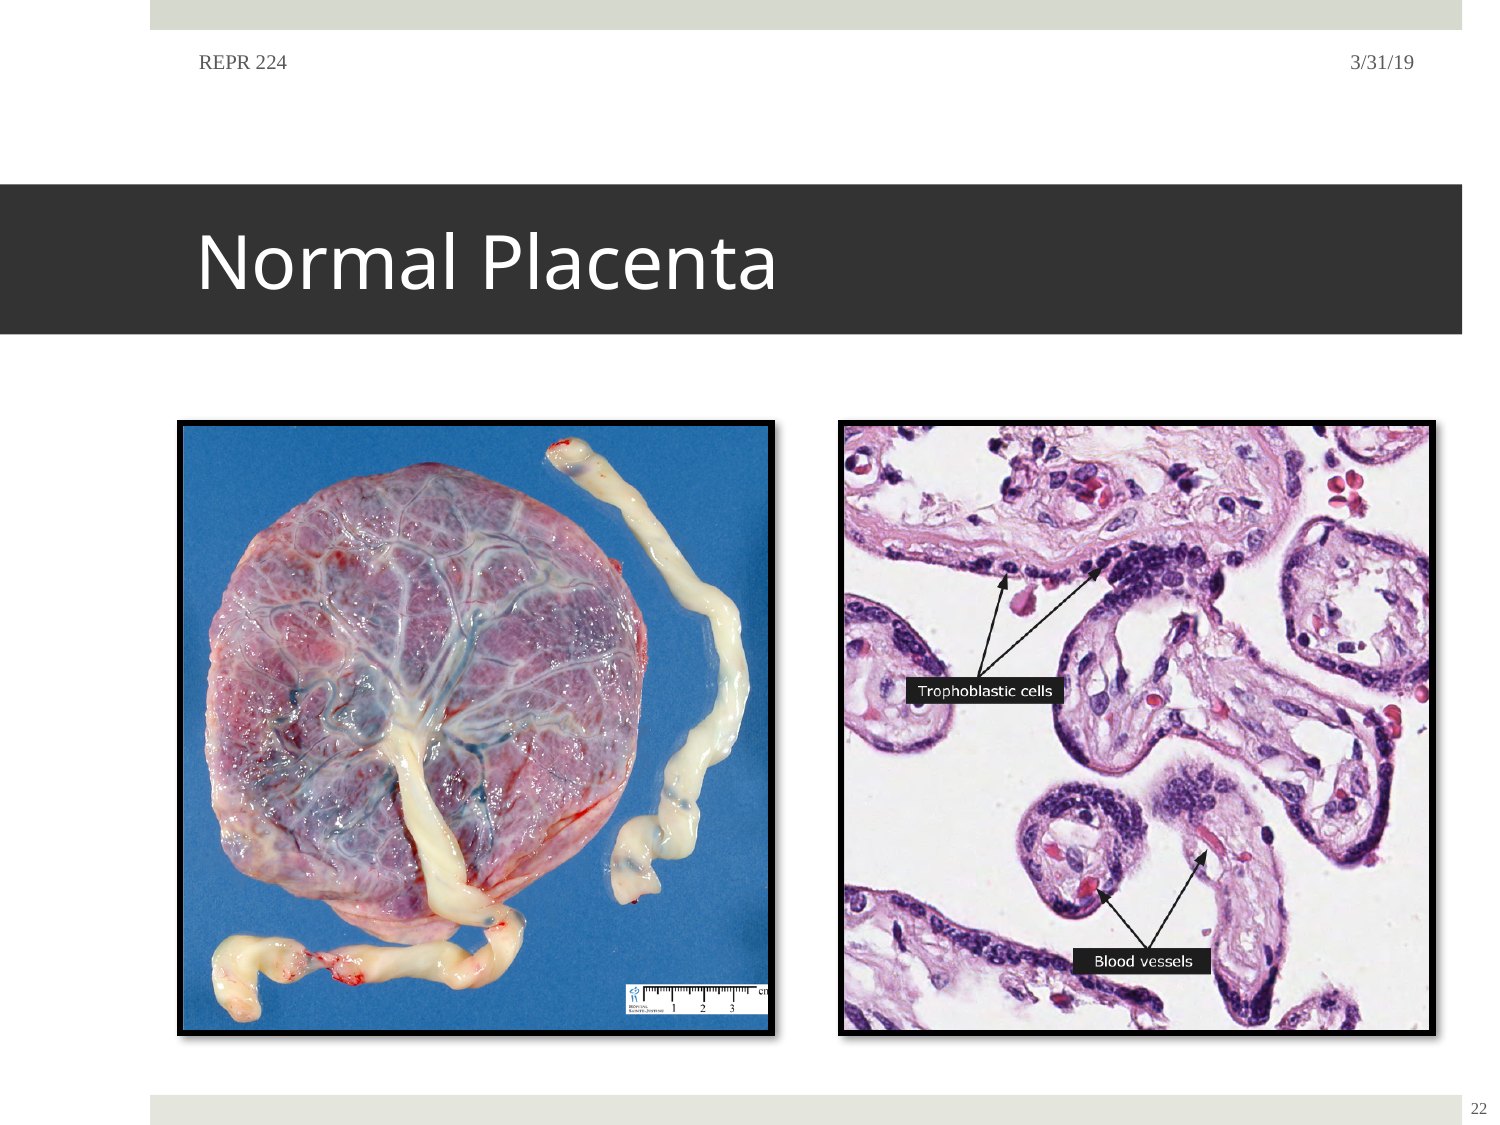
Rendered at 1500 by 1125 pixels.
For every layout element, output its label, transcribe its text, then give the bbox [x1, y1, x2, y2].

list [843, 425, 1430, 1031]
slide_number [1079, 30, 1430, 91]
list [182, 425, 769, 1031]
title Normal Placenta [0, 184, 1463, 335]
slide_number 22 [1441, 1077, 1500, 1125]
footer REPR 224 [183, 30, 659, 91]
